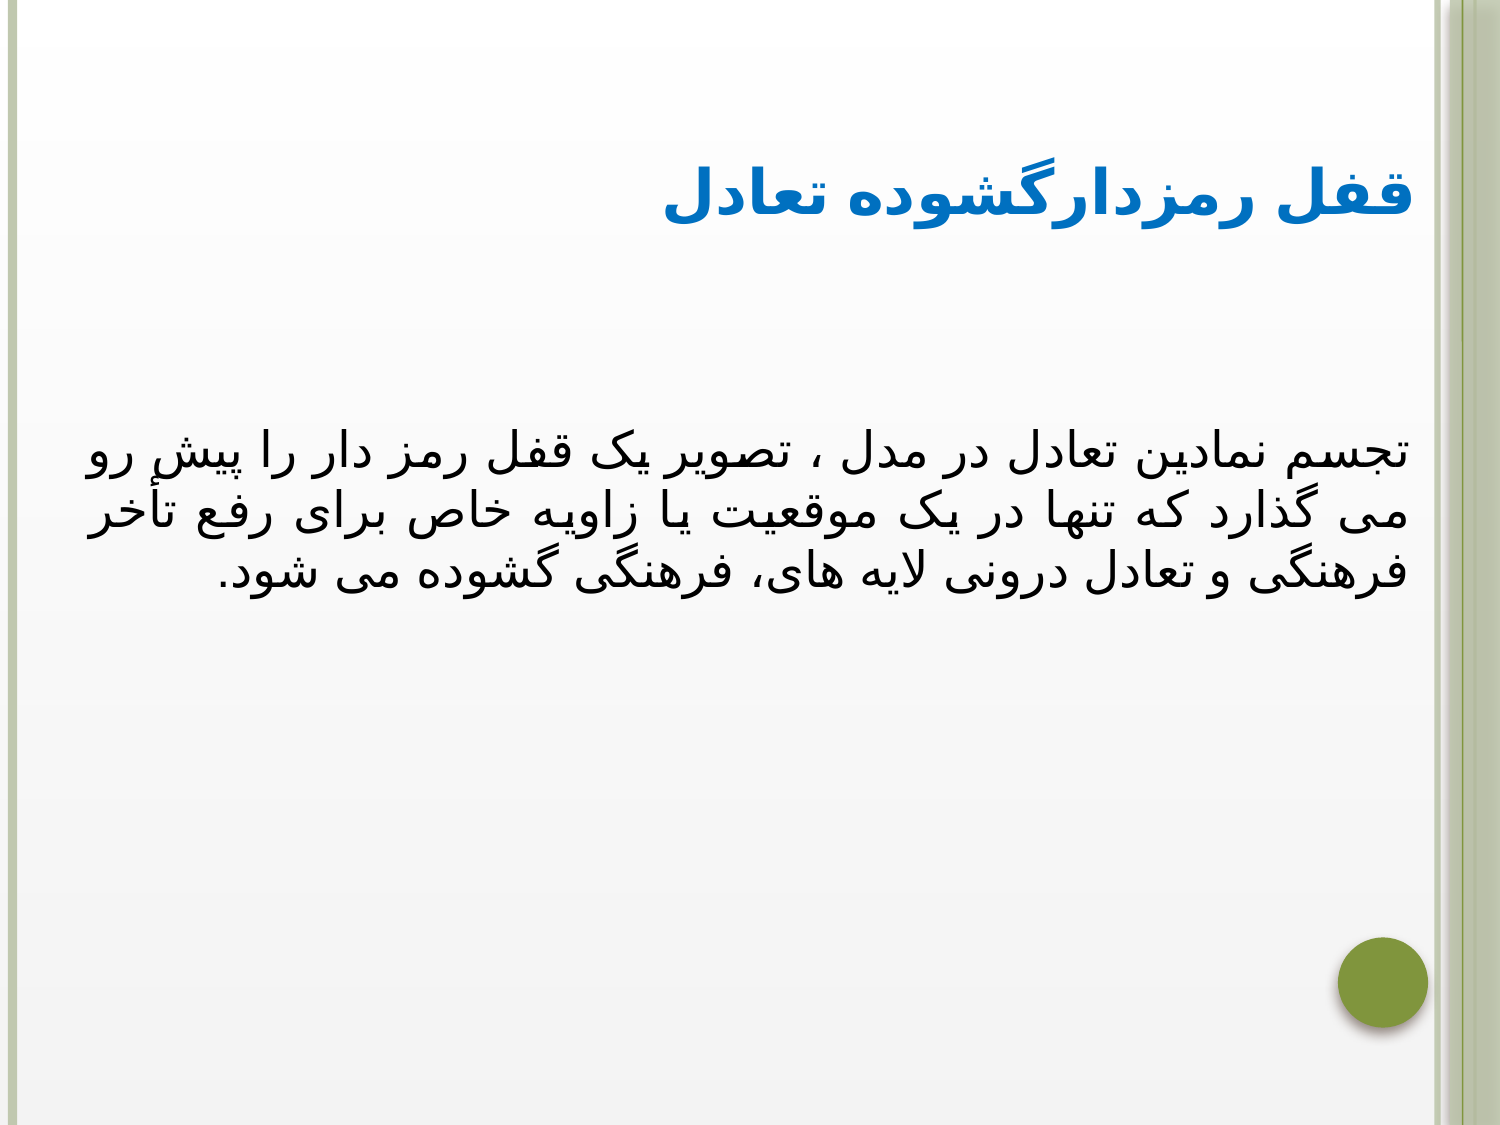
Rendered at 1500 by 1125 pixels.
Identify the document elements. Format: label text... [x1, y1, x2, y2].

list تجسم نمادین تعادل در مدل ، تصویر یک قفل رمز دار را پیش رو می گذارد که تنها در یک موقعیت یا زاویه خاص برای رفع تأخر فرهنگی و تعادل درونی لایه های، فرهنگی گشوده می شود. [70, 409, 1426, 1006]
title قفل رمزدارگشوده تعادل [82, 46, 1432, 235]
